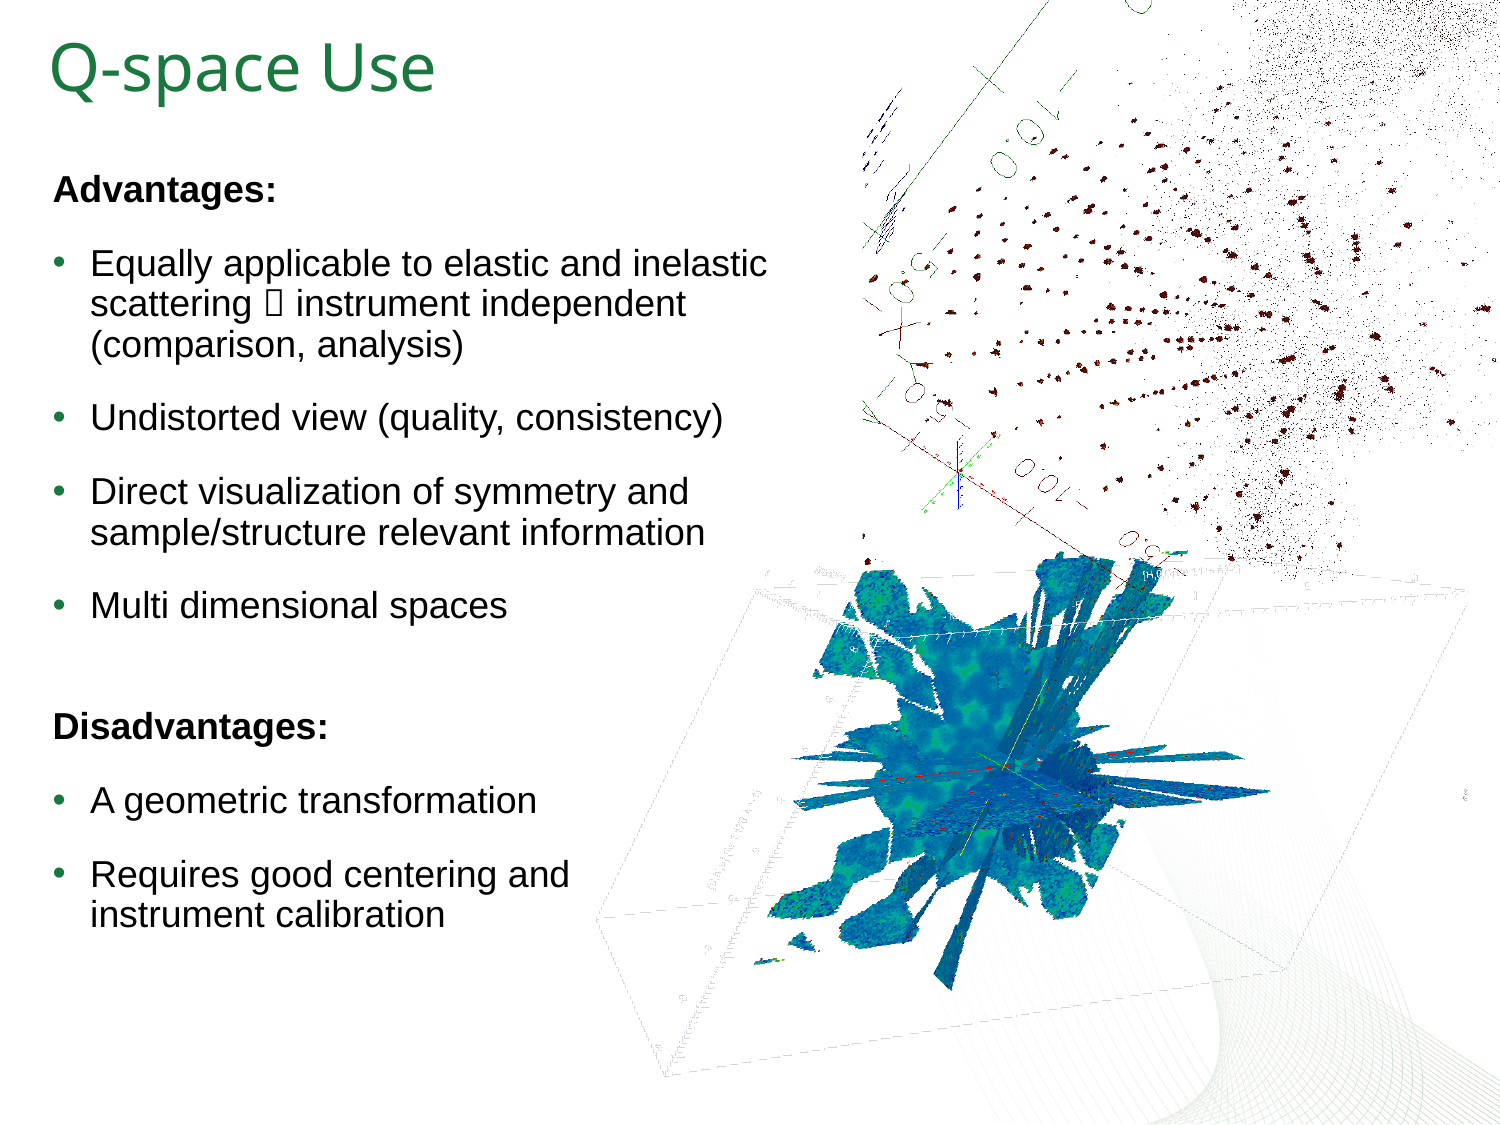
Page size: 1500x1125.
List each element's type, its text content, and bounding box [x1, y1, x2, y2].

title Q-space Use [33, 28, 856, 116]
picture [0, 0, 1500, 1125]
list Advantages: Equally applicable to elastic and inelastic scattering  instrument independent (comparison, analysis) Undistorted view (quality, consistency) Direct visualization of symmetry and sample/structure relevant information Multi dimensional spaces [37, 162, 788, 651]
text_box Disadvantages: A geometric transformation Requires good centering and instrument calibration [37, 699, 581, 1013]
